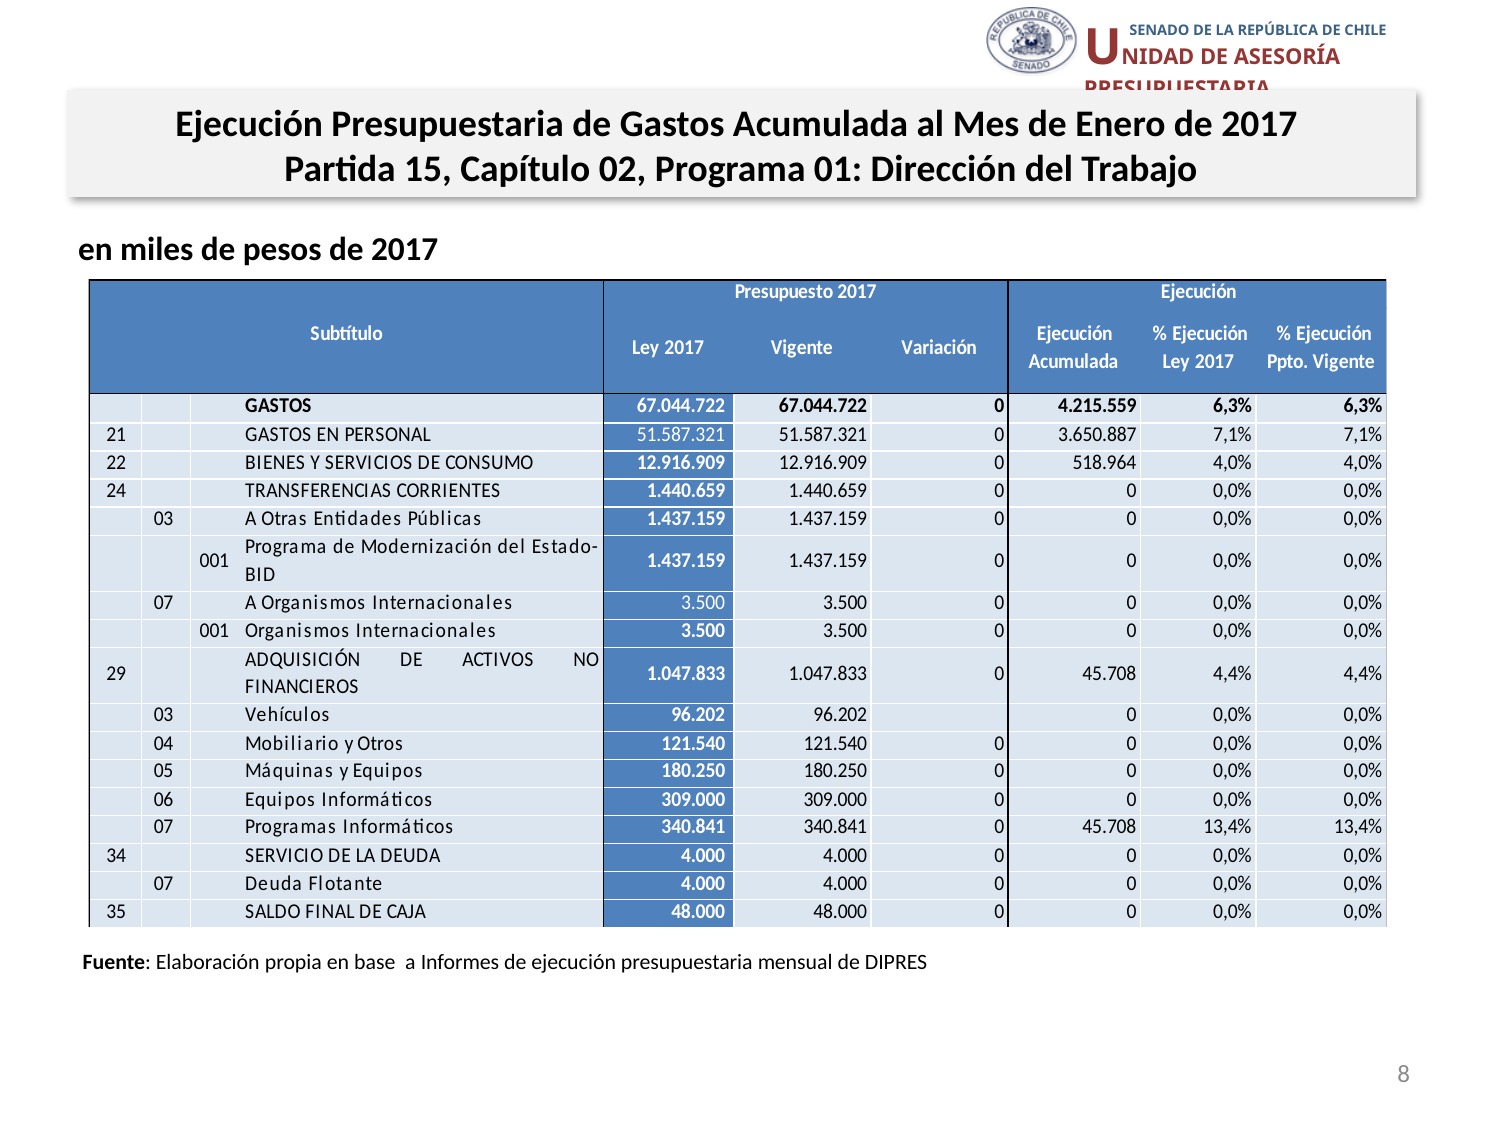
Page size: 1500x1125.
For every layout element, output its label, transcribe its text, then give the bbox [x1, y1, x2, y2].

text_box Ejecución Presupuestaria de Gastos Acumulada al Mes de Enero de 2017 Partida 15, Capítulo 02, Programa 01: Dirección del Trabajo [67, 90, 1415, 197]
slide_number 8 [1074, 1042, 1425, 1103]
footer Fuente: Elaboración propia en base a Informes de ejecución presupuestaria mensual de DIPRES [67, 940, 1447, 1001]
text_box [88, 278, 1389, 929]
text_box en miles de pesos de 2017 [63, 219, 1414, 279]
picture [986, 7, 1079, 76]
